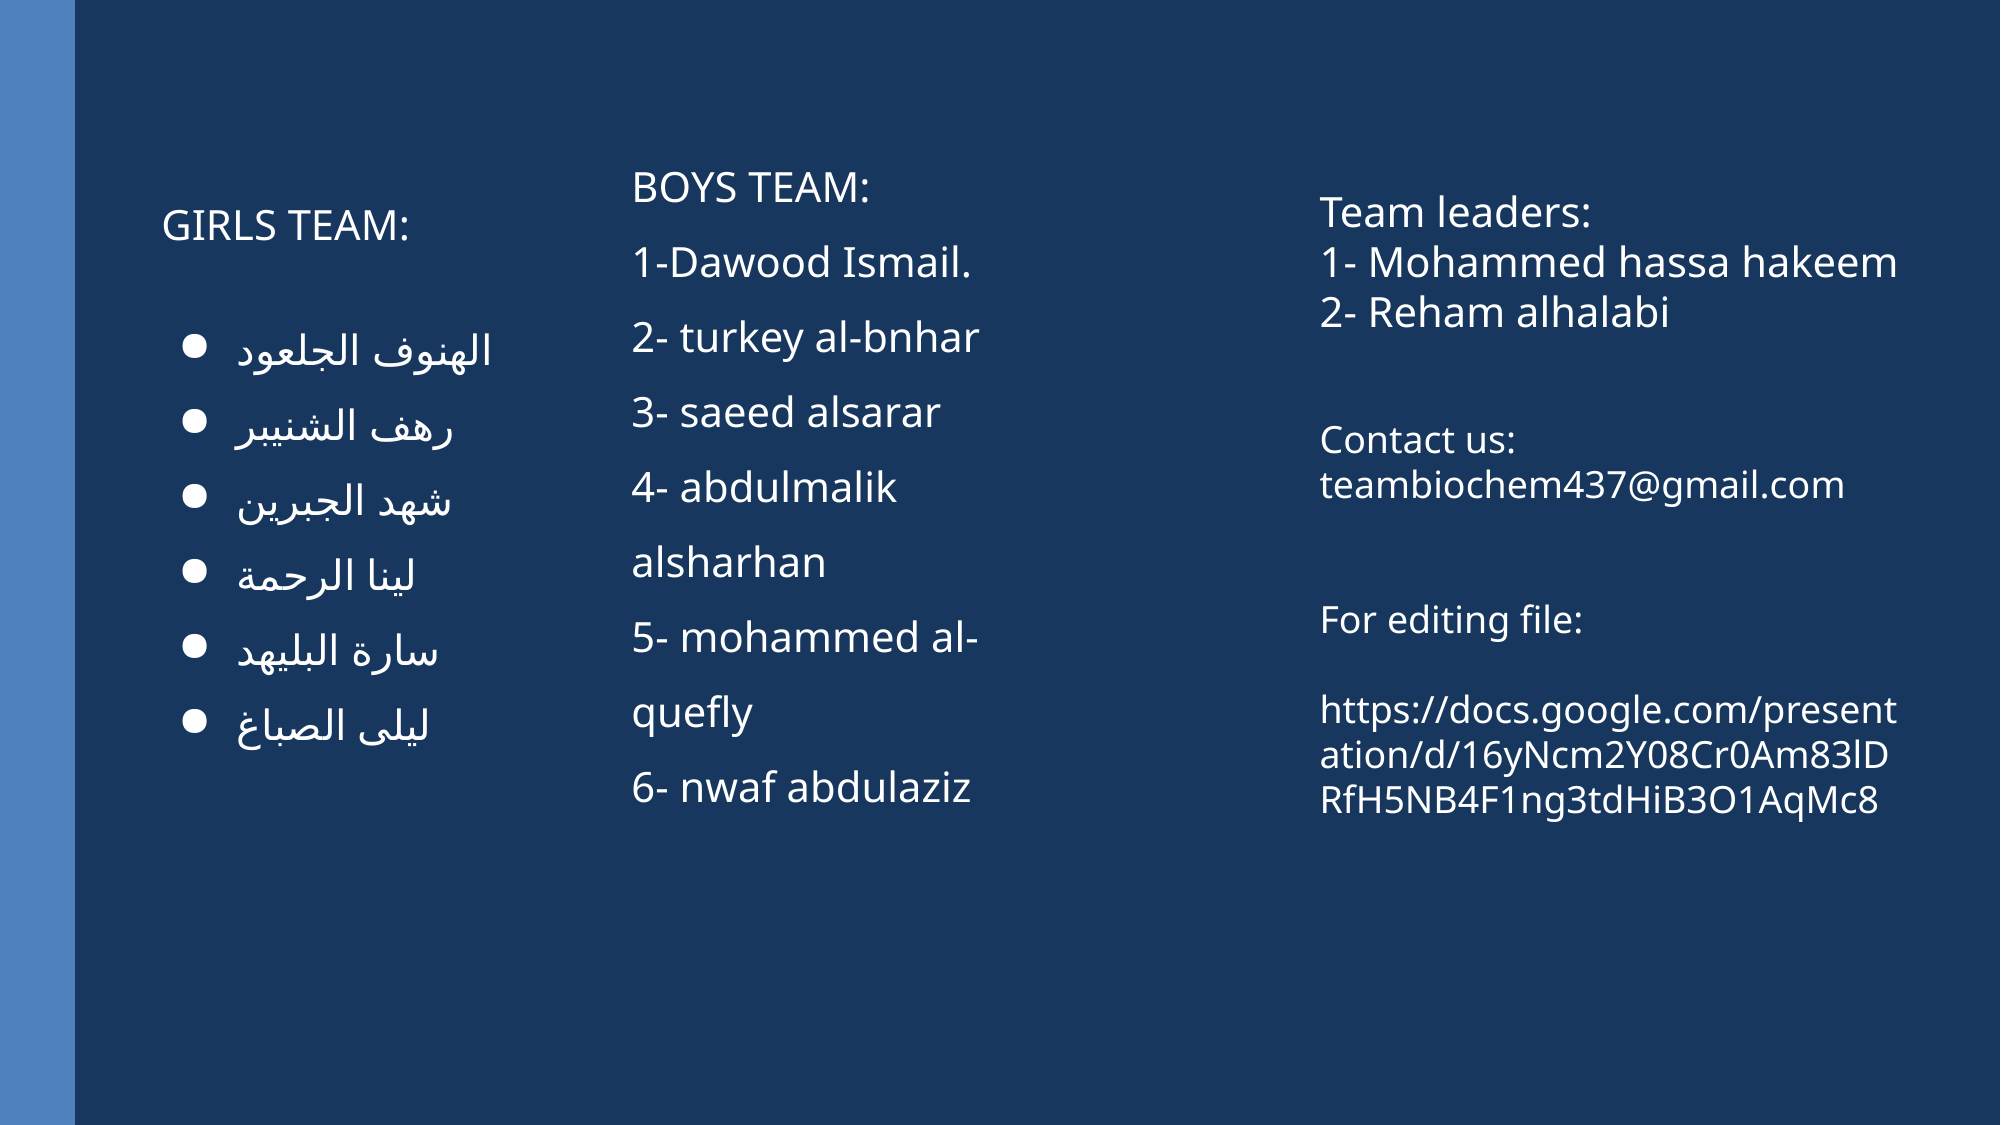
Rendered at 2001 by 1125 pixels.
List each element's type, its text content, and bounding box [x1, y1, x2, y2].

text_box BOYS TEAM: 1-Dawood Ismail. 2- turkey al-bnhar 3- saeed alsarar 4- abdulmalik alsharhan 5- mohammed al-quefly 6- nwaf abdulaziz [616, 227, 1109, 720]
text_box GIRLS TEAM: الهنوف الجلعود رهف الشنيبر شهد الجبرين لينا الرحمة سارة البليهد ليلى الصباغ [146, 227, 616, 720]
text_box Team leaders: 1- Mohammed hassa hakeem 2- Reham alhalabi Contact us: teambiochem437@gmail.com For editing file: https://docs.google.com/presentation/d/16yNcm2Y08Cr0Am83lDRfH5NB4F1ng3tdHiB3O1AqMc8 [1304, 257, 1923, 750]
